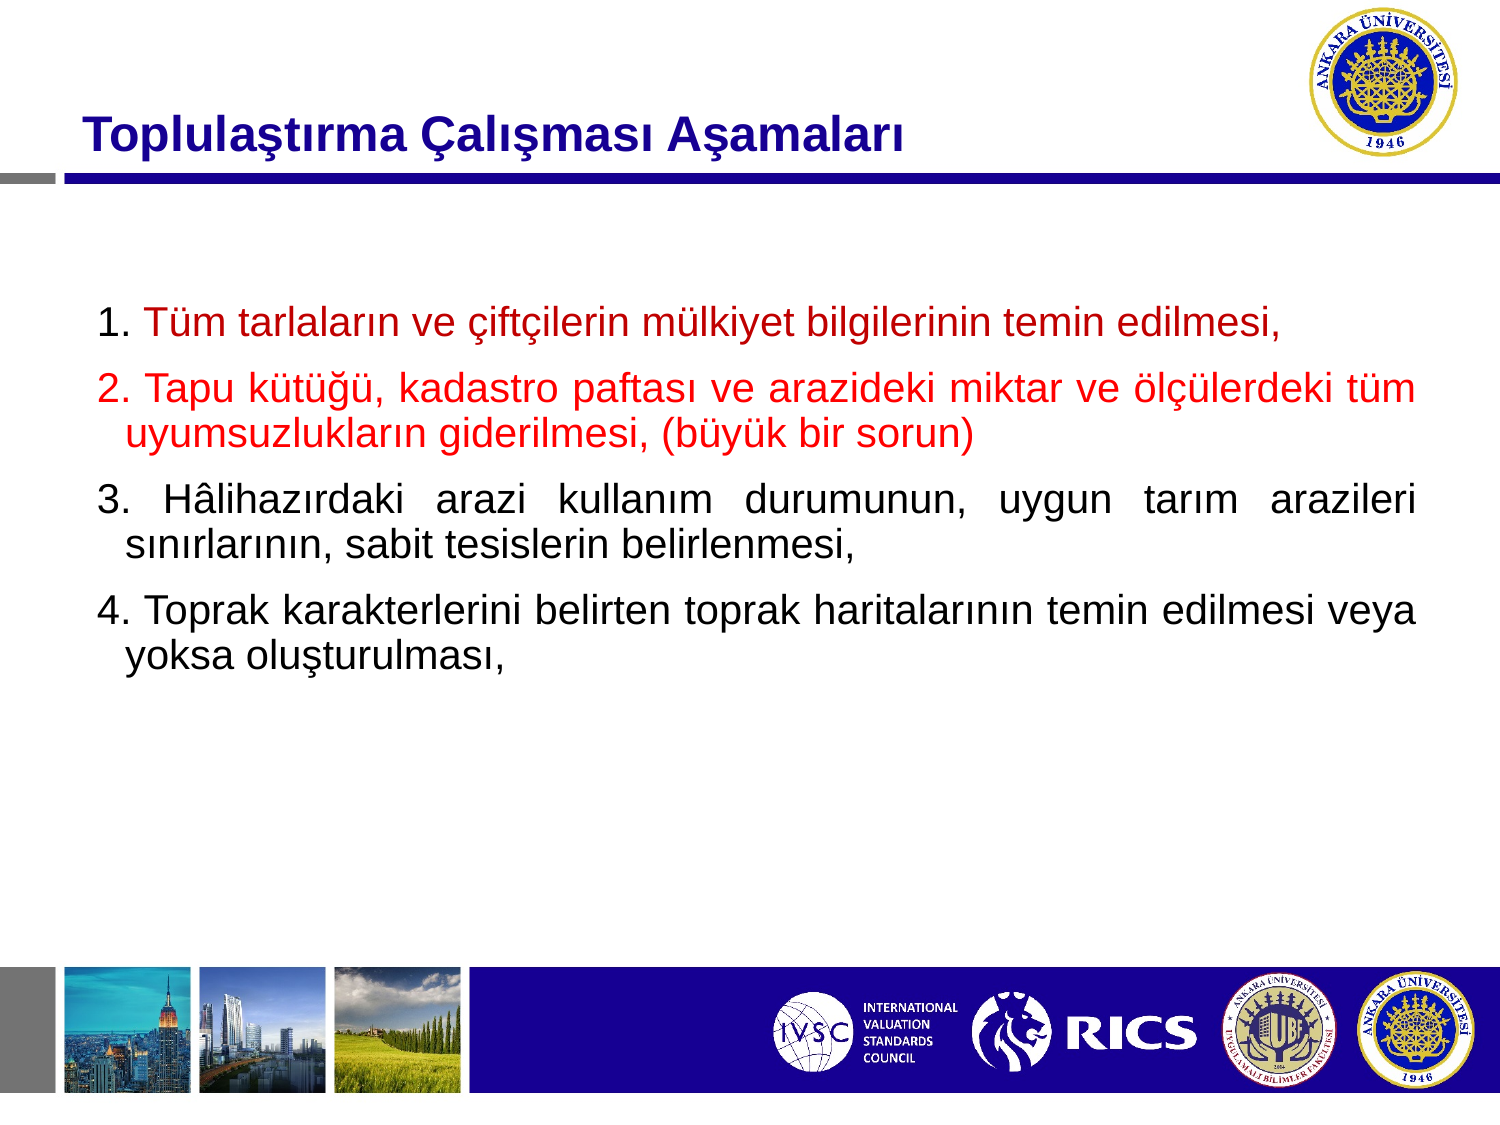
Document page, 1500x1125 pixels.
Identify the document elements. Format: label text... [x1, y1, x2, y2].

picture [0, 0, 1500, 1125]
list 1. Tüm tarlaların ve çiftçilerin mülkiyet bilgilerinin temin edilmesi, 2. Tapu kütüğü, kadastro paftası ve arazideki miktar ve ölçülerdeki tüm uyumsuzlukların giderilmesi, (büyük bir sorun) 3. Hâlihazırdaki arazi kullanım durumunun, uygun tarım arazileri sınırlarının, sabit tesislerin belirlenmesi, 4. Toprak karakterlerini belirten toprak haritalarının temin edilmesi veya yoksa oluşturulması, [82, 292, 1432, 797]
title Toplulaştırma Çalışması Aşamaları [68, 100, 1418, 233]
